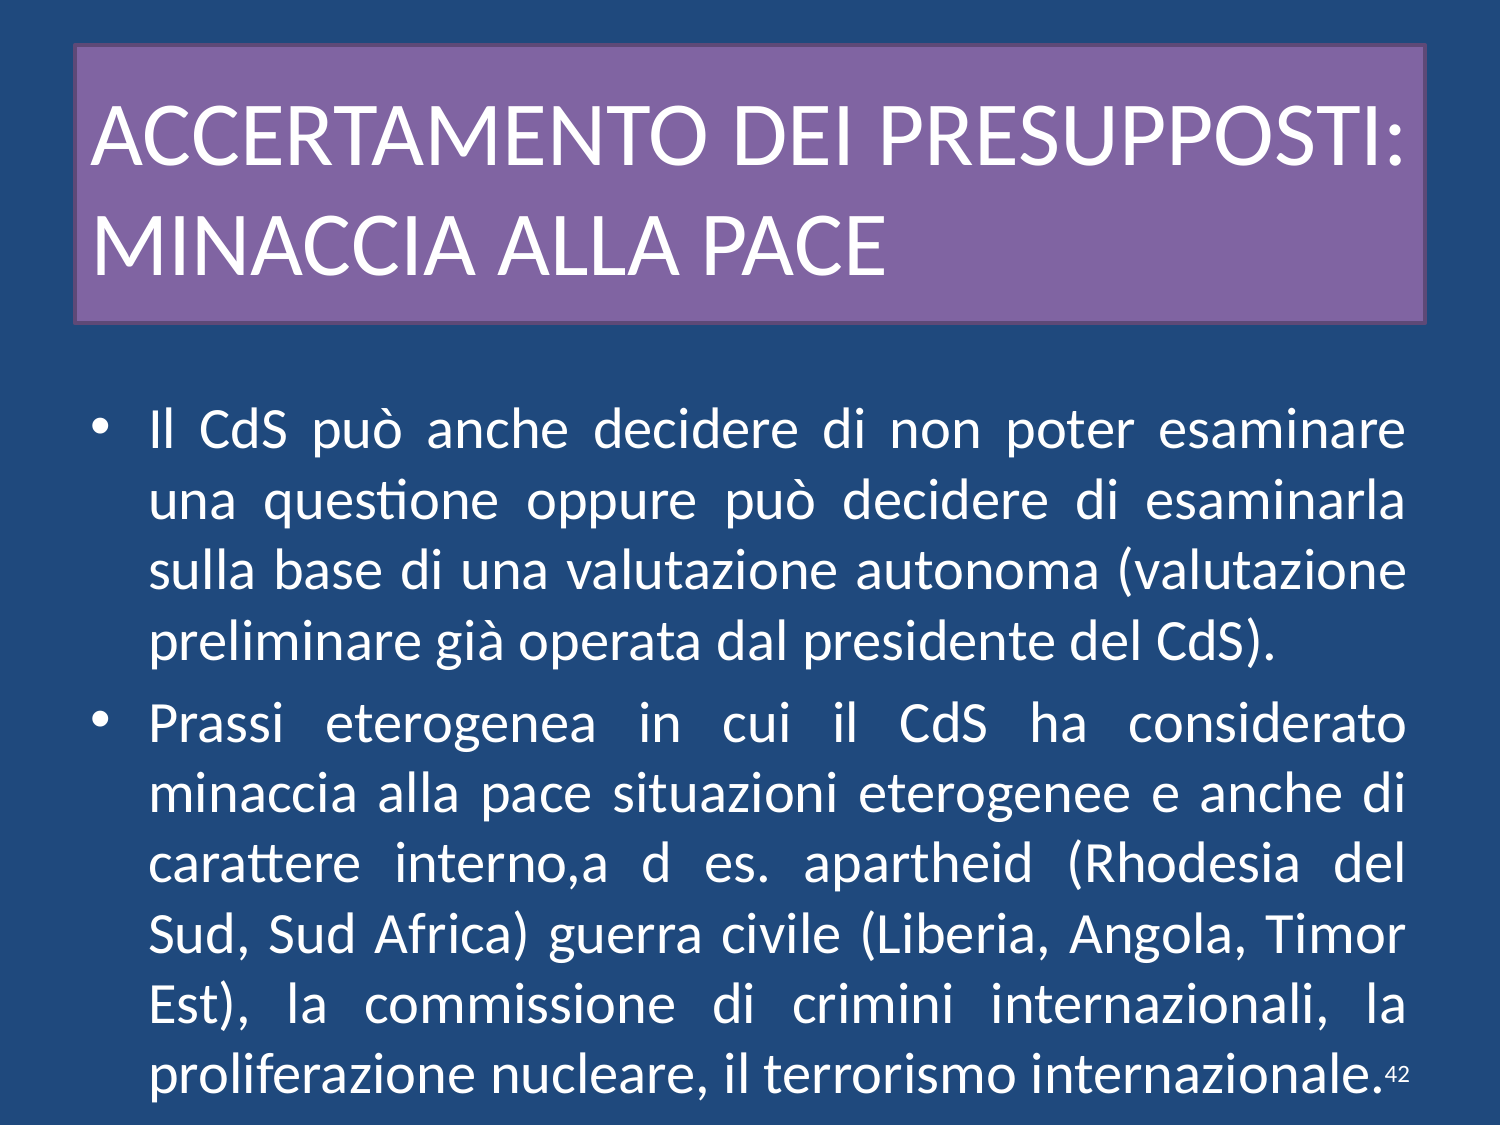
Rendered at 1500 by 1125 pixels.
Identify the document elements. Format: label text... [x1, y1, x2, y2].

list Il CdS può anche decidere di non poter esaminare una questione oppure può decidere di esaminarla sulla base di una valutazione autonoma (valutazione preliminare già operata dal presidente del CdS). Prassi eterogenea in cui il CdS ha considerato minaccia alla pace situazioni eterogenee e anche di carattere interno,a d es. apartheid (Rhodesia del Sud, Sud Africa) guerra civile (Liberia, Angola, Timor Est), la commissione di crimini internazionali, la proliferazione nucleare, il terrorismo internazionale. [75, 382, 1425, 1125]
slide_number 42 [1074, 1042, 1425, 1103]
title ACCERTAMENTO DEI PRESUPPOSTI: MINACCIA ALLA PACE [73, 43, 1427, 325]
